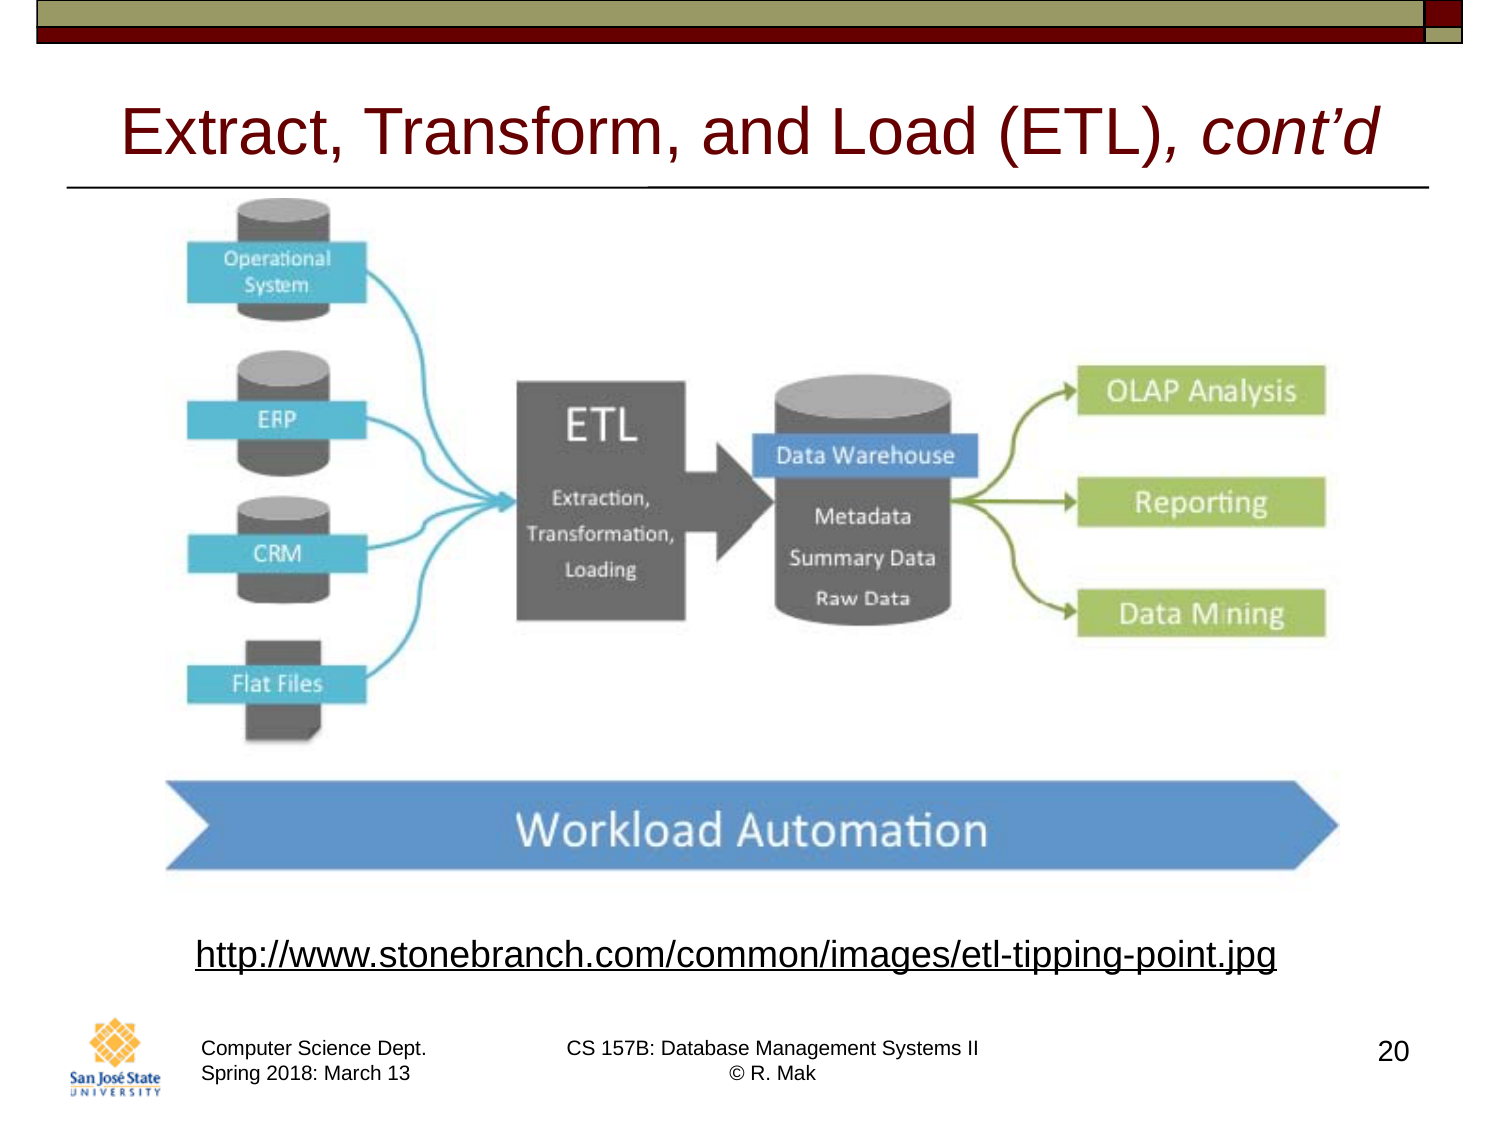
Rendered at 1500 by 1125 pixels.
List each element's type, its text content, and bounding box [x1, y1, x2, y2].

picture [60, 1012, 166, 1112]
slide_number 20 [1305, 1025, 1425, 1100]
title Extract, Transform, and Load (ETL), cont’d [75, 67, 1425, 175]
picture [164, 198, 1340, 1011]
